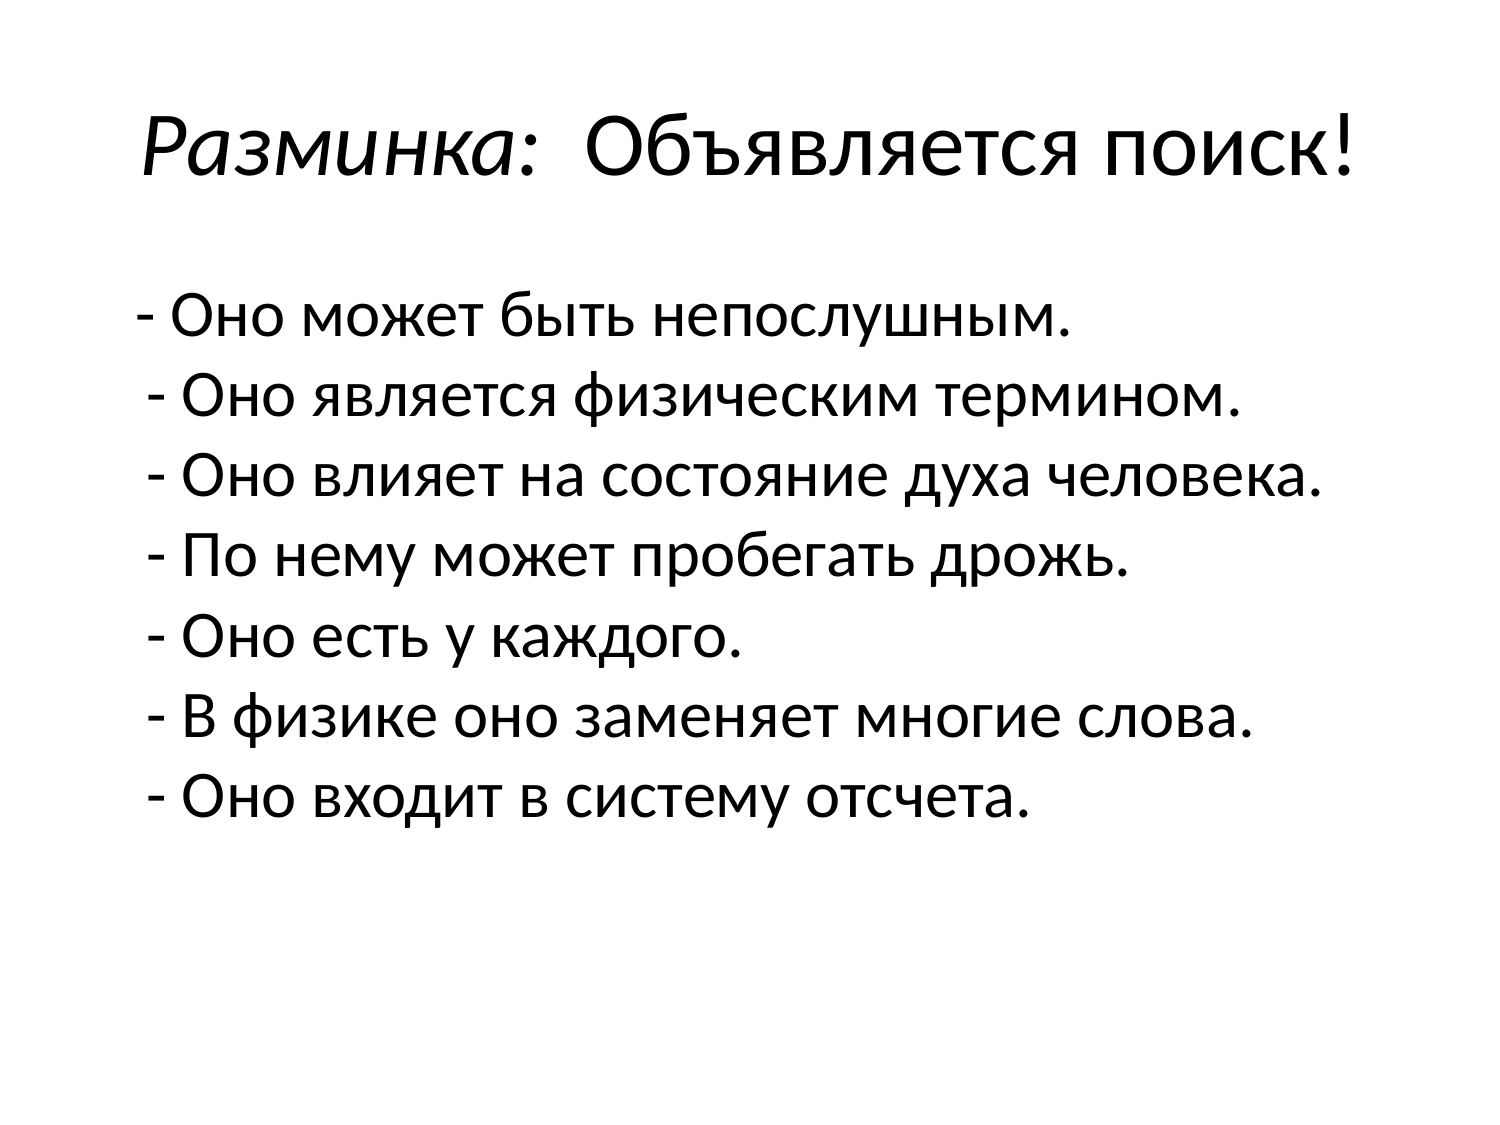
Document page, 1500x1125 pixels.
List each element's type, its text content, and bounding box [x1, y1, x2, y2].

list - Оно может быть непослушным. - Оно является физическим термином. - Оно влияет на состояние духа человека. - По нему может пробегать дрожь. - Оно есть у каждого. - В физике оно заменяет многие слова. - Оно входит в систему отсчета. [75, 262, 1425, 1005]
title Разминка: Объявляется поиск! [75, 45, 1425, 233]
